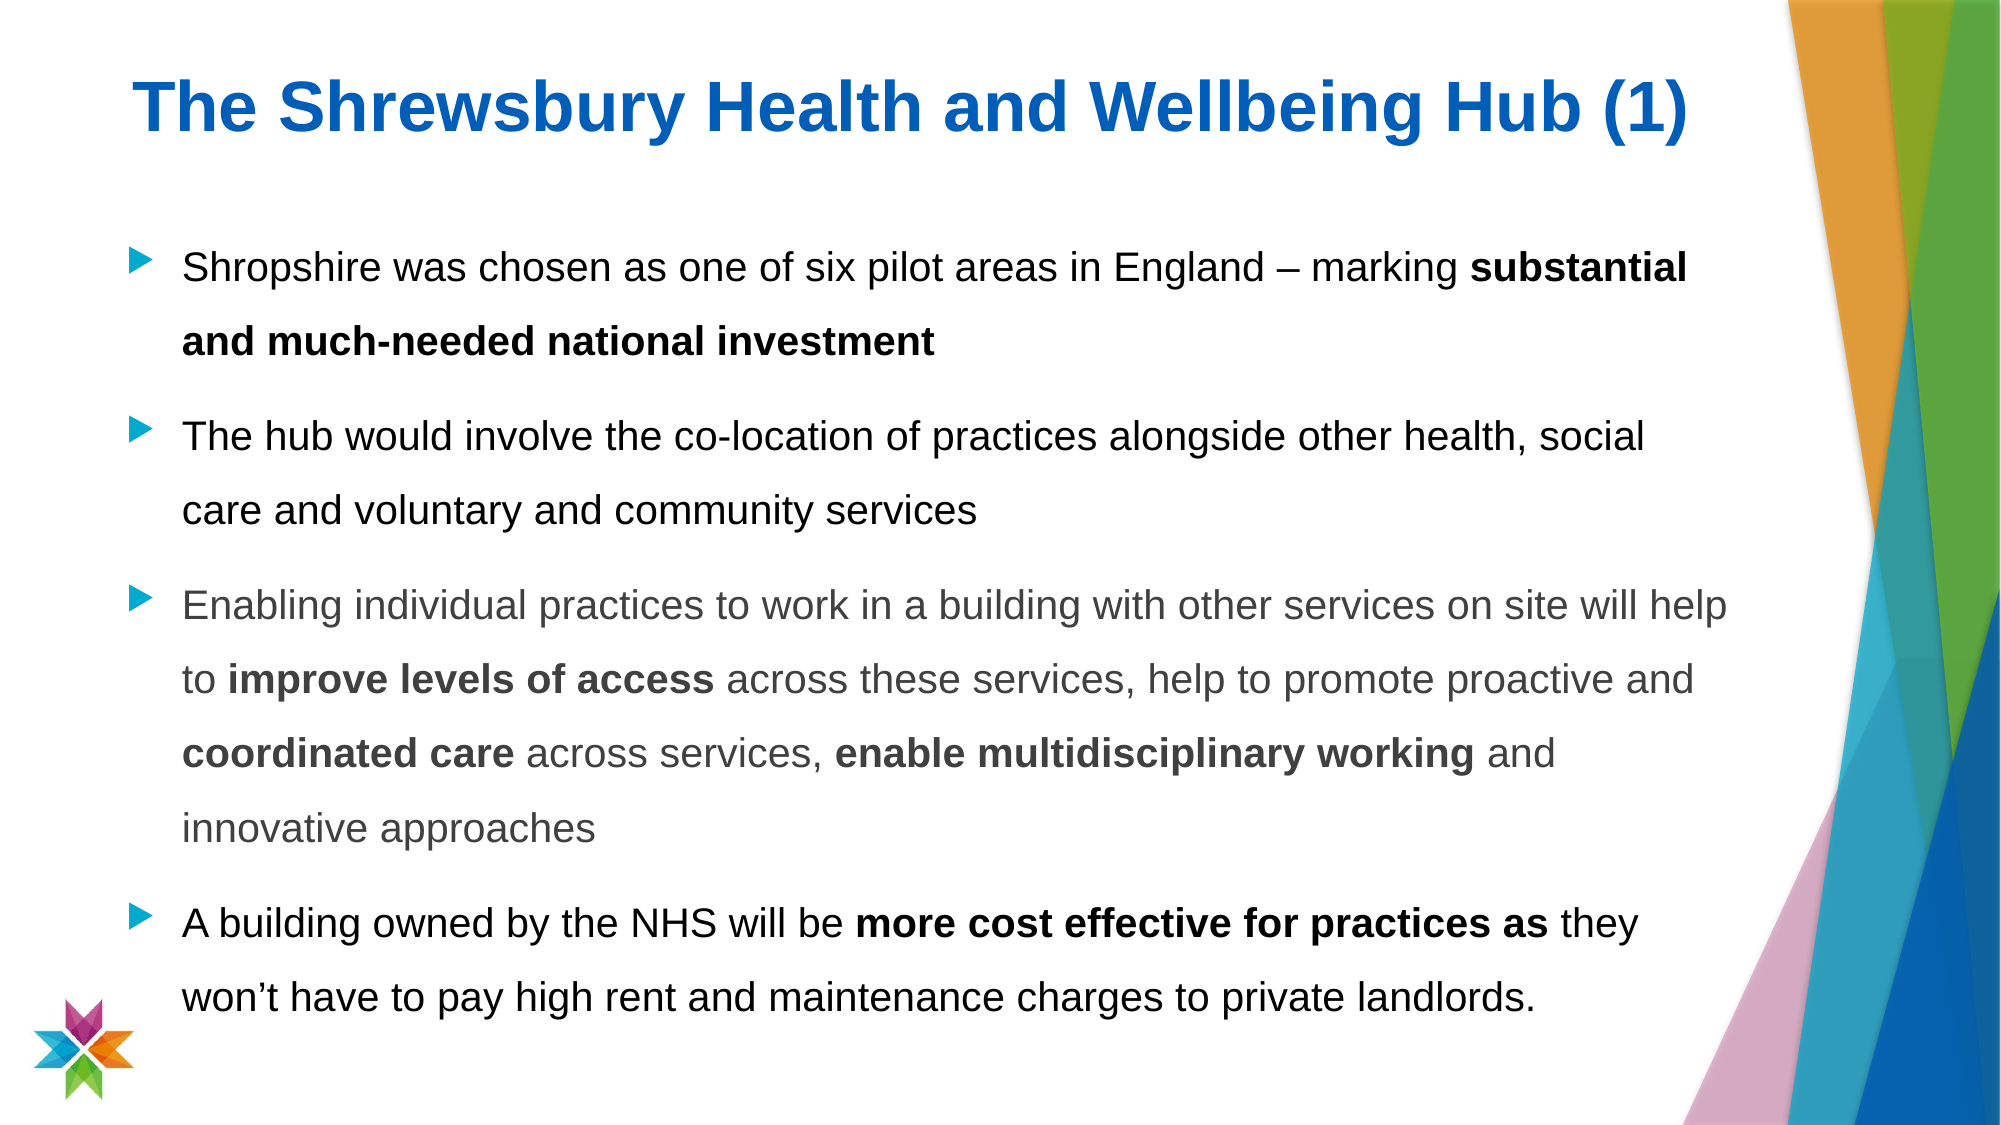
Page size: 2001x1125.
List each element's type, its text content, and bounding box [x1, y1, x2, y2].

title The Shrewsbury Health and Wellbeing Hub (1) [111, 52, 1733, 175]
list Shropshire was chosen as one of six pilot areas in England – marking substantial and much-needed national investment The hub would involve the co-location of practices alongside other health, social care and voluntary and community services Enabling individual practices to work in a building with other services on site will help to improve levels of access across these services, help to promote proactive and coordinated care across services, enable multidisciplinary working and innovative approaches A building owned by the NHS will be more cost effective for practices as they won’t have to pay high rent and maintenance charges to private landlords. [111, 207, 1751, 1029]
picture [19, 998, 141, 1104]
